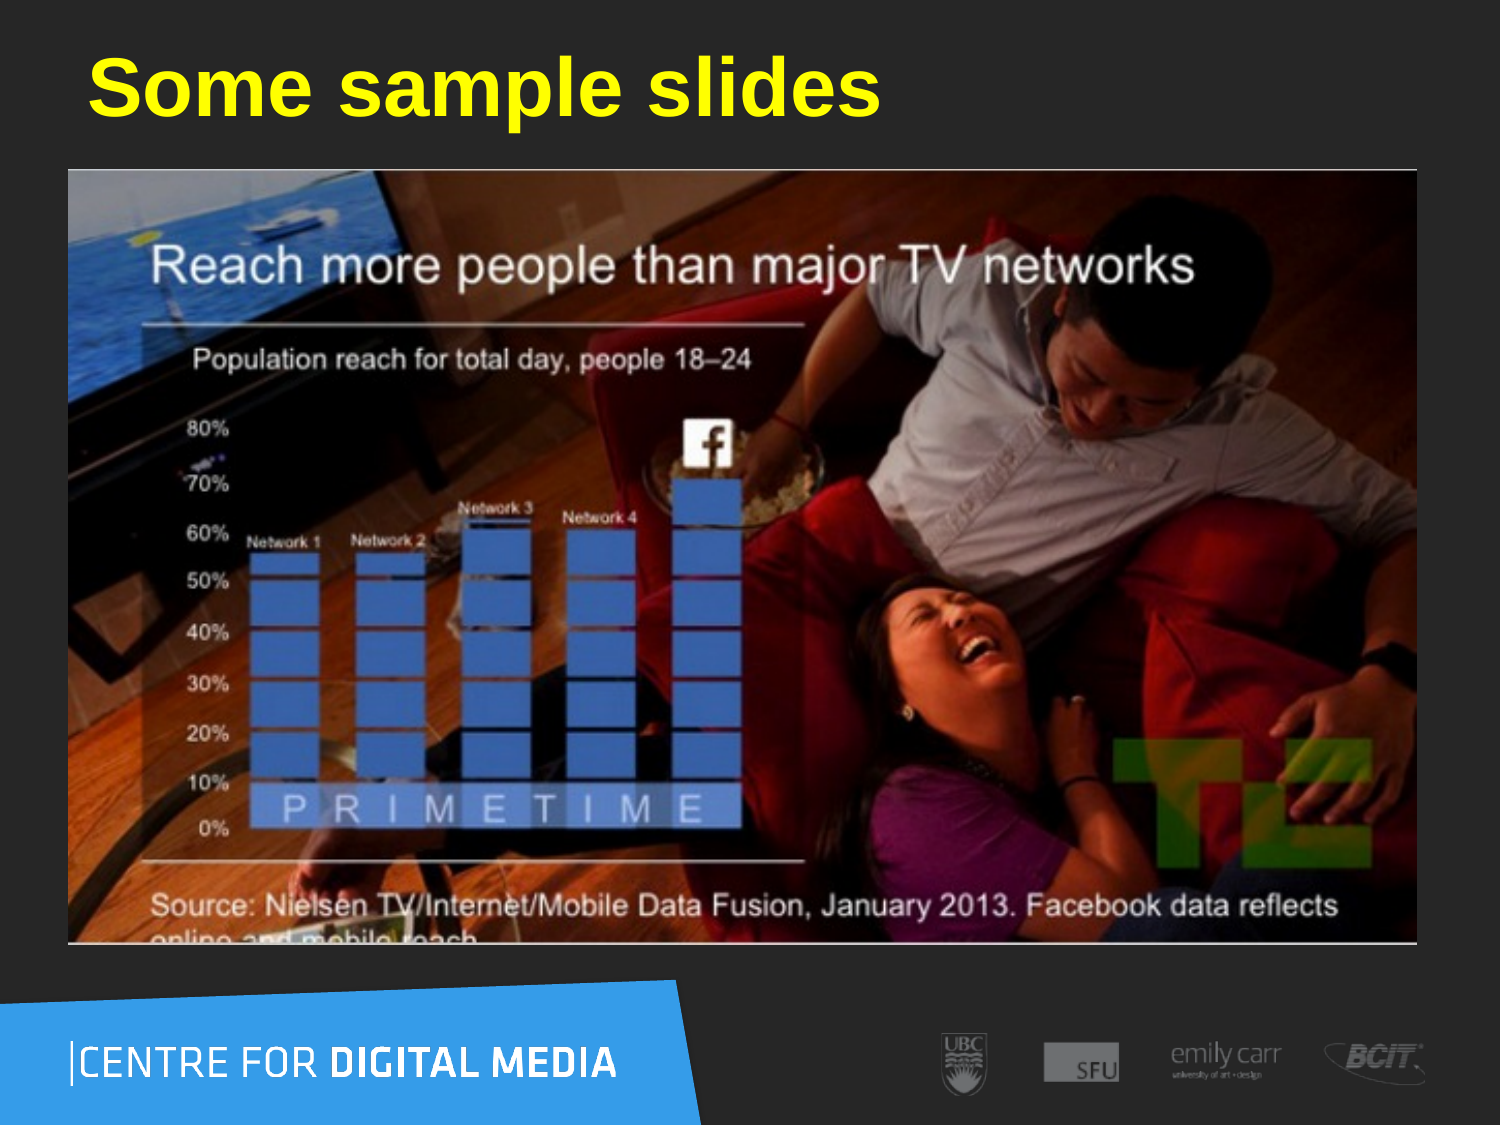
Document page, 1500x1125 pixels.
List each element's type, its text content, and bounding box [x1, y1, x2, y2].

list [62, 169, 1420, 945]
title Some sample slides [75, 0, 1425, 167]
